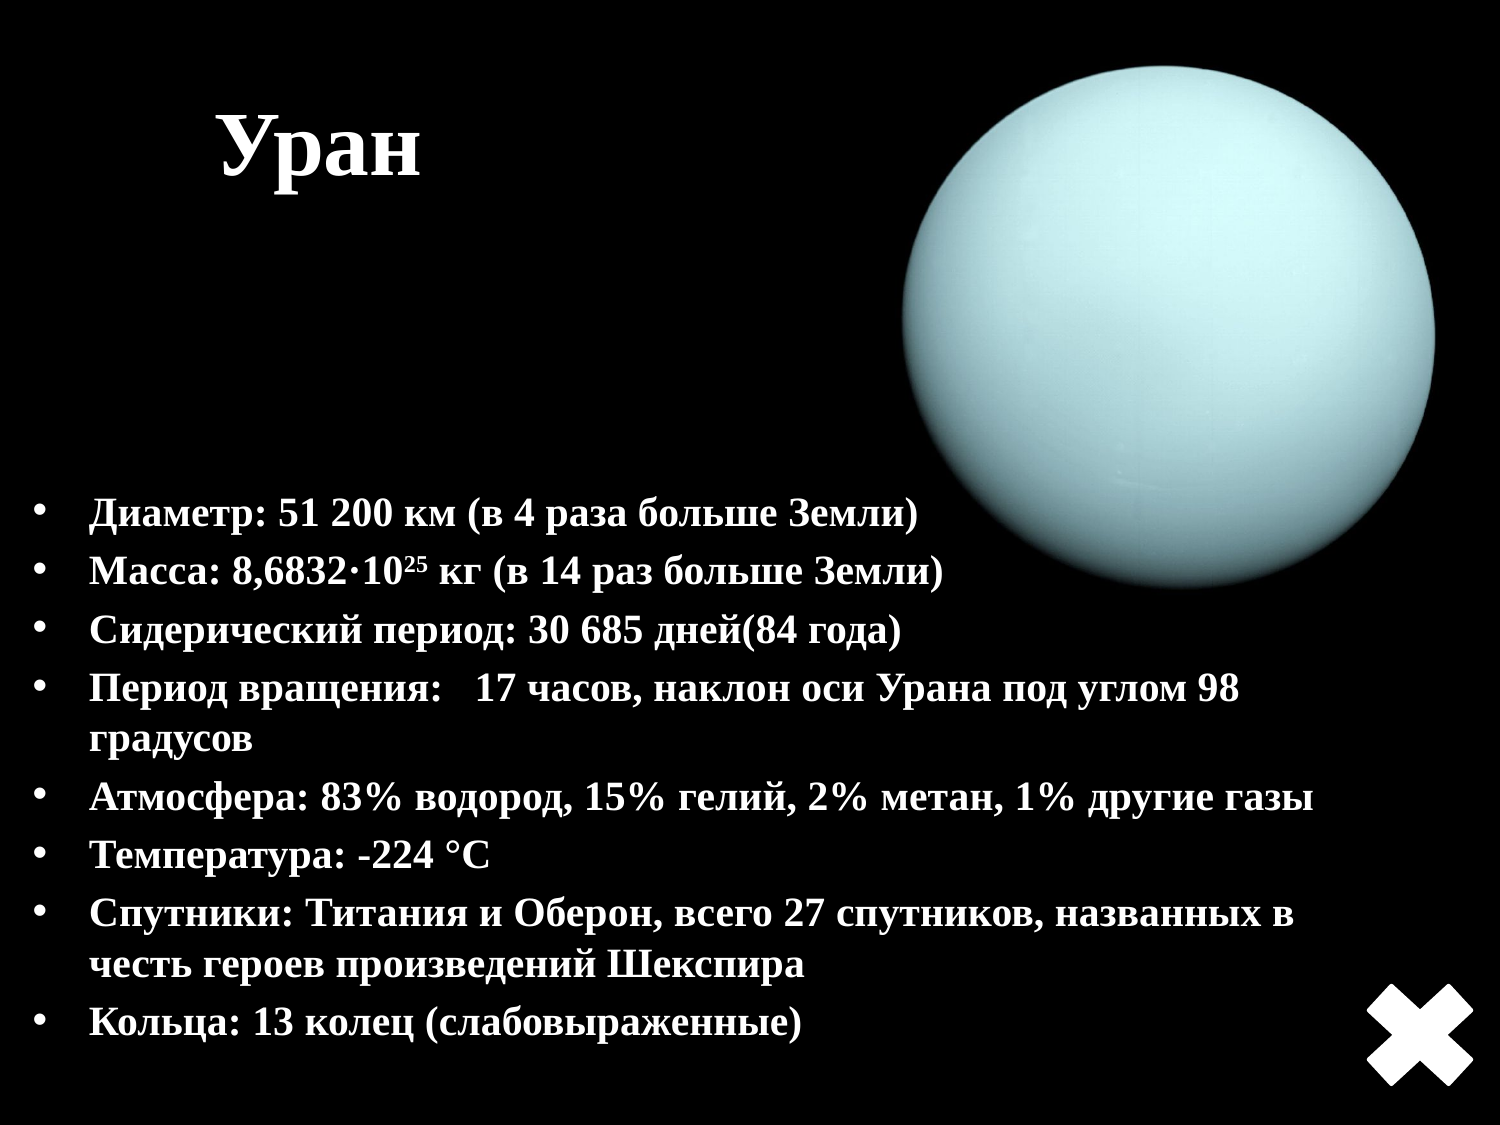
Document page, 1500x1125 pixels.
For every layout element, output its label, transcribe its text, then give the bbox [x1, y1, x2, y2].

list Диаметр: 51 200 км (в 4 раза больше Земли) Масса: 8,6832·1025 кг (в 14 раз больше Земли) Сидерический период: 30 685 дней(84 года) Период вращения: 17 часов, наклон оси Урана под углом 98 градусов Атмосфера: 83% водород, 15% гелий, 2% метан, 1% другие газы Температура: -224 °С Спутники: Титания и Оберон, всего 27 спутников, названных в честь героев произведений Шекспира Кольца: 13 колец (слабовыраженные) [17, 243, 1424, 1094]
picture [842, 0, 1500, 658]
text_box [1366, 983, 1474, 1087]
title Уран [75, 45, 561, 233]
